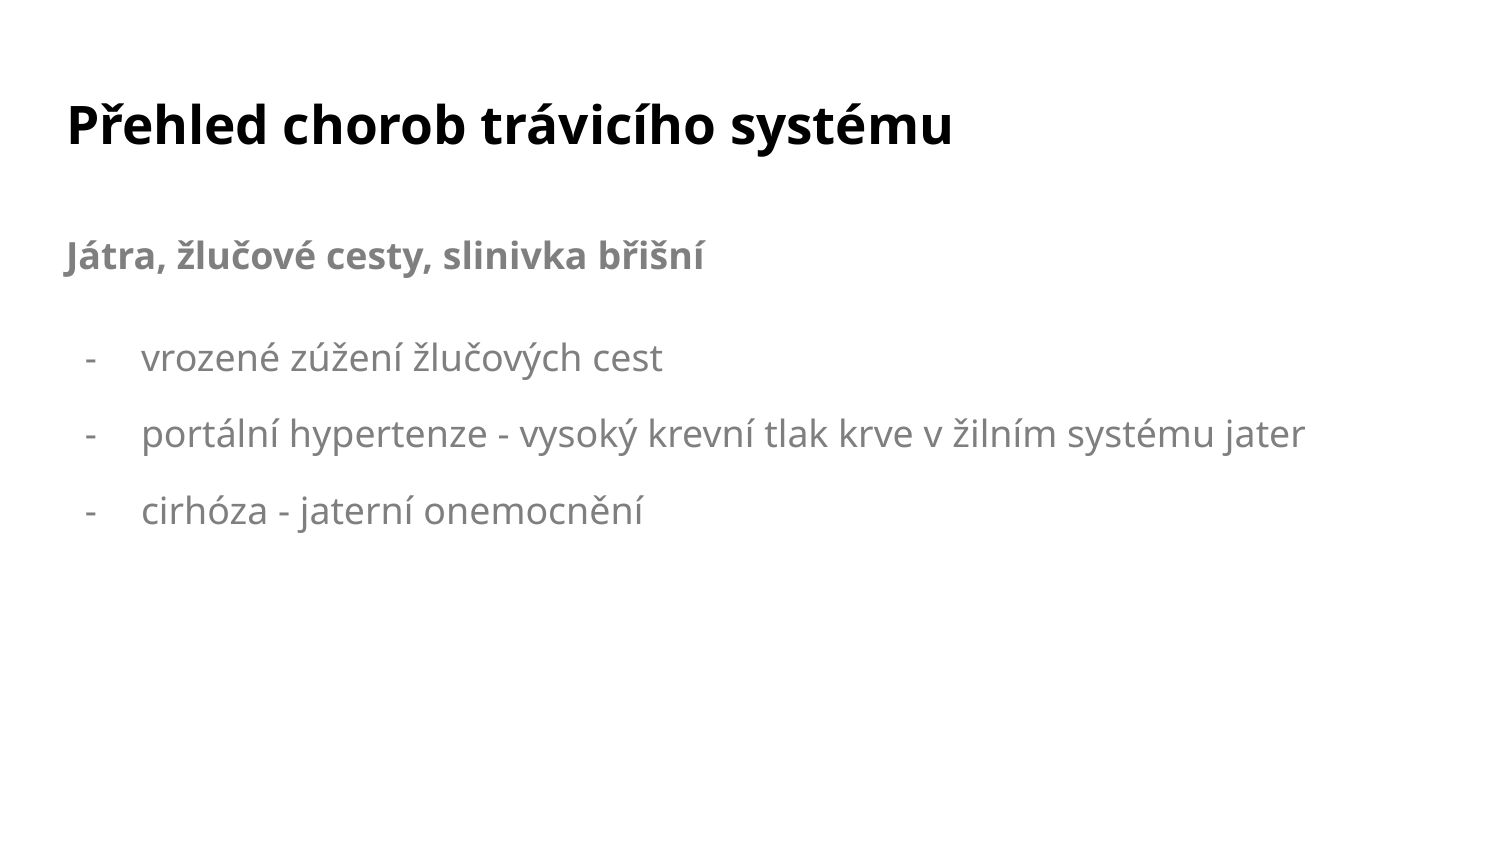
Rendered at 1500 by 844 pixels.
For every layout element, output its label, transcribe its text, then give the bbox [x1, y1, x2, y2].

list Játra, žlučové cesty, slinivka břišní vrozené zúžení žlučových cest portální hypertenze - vysoký krevní tlak krve v žilním systému jater cirhóza - jaterní onemocnění [51, 189, 1449, 750]
title Přehled chorob trávicího systému [51, 72, 1449, 176]
